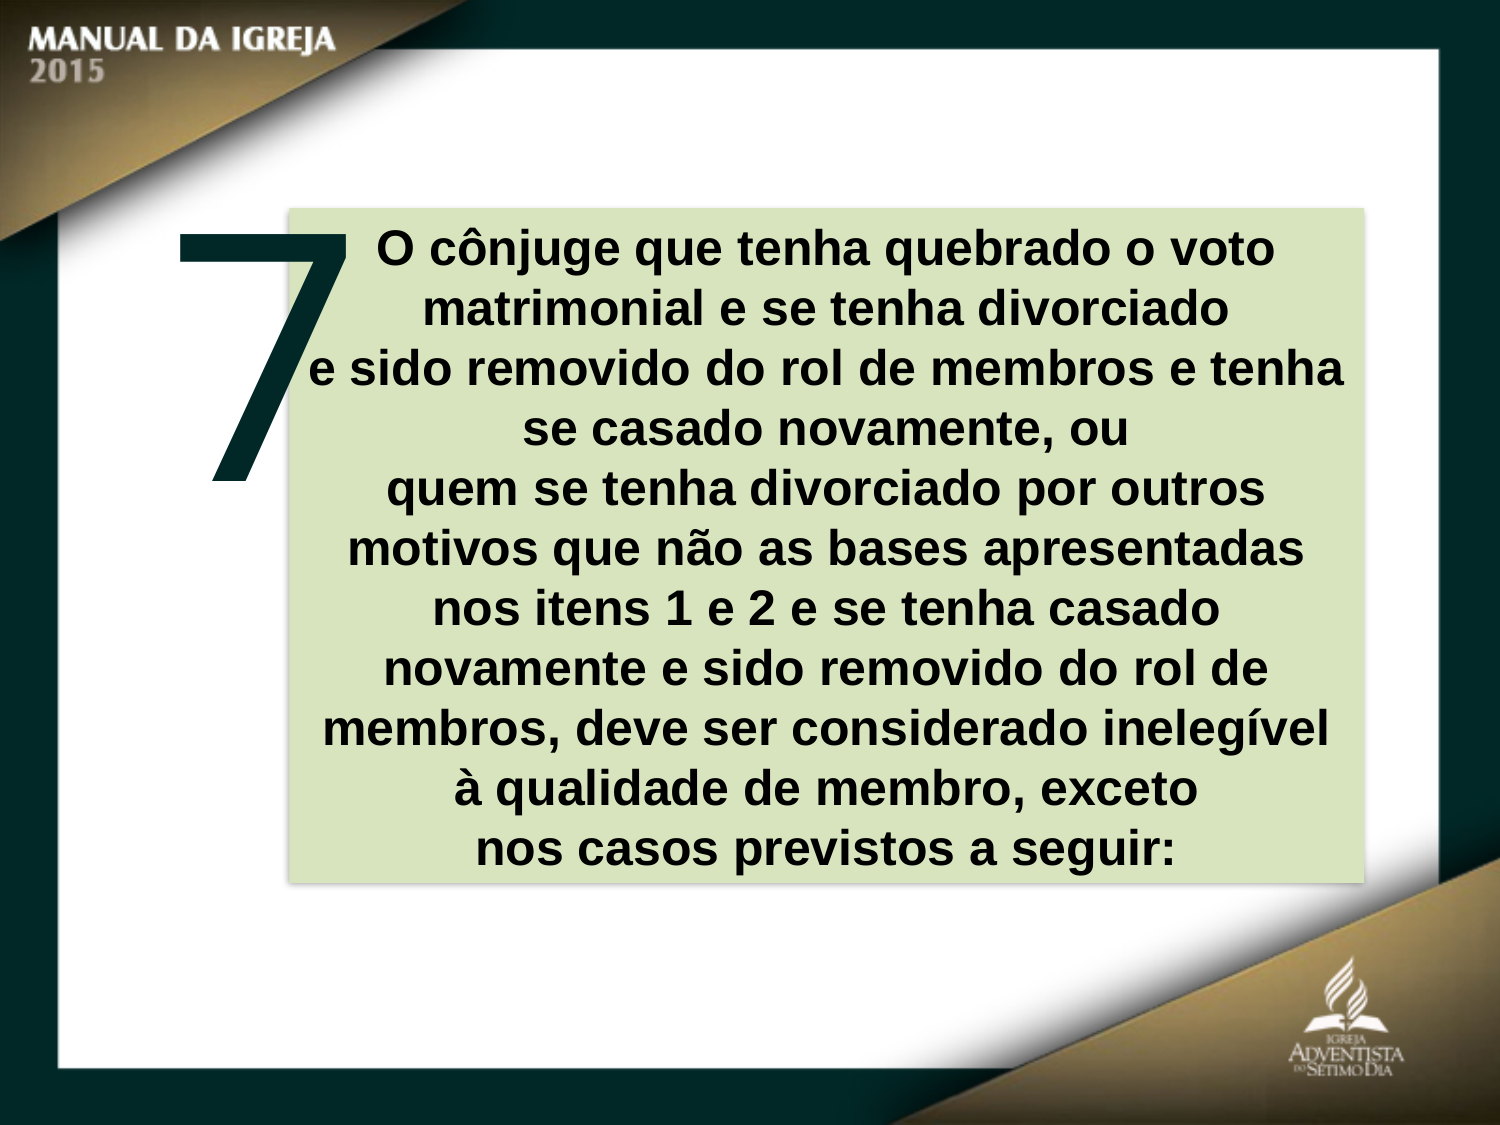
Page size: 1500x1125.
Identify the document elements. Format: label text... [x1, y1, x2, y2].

text_box 7 [150, 128, 378, 559]
text_box O cônjuge que tenha quebrado o voto matrimonial e se tenha divorciado e sido removido do rol de membros e tenha se casado novamente, ou quem se tenha divorciado por outros motivos que não as bases apresentadas nos itens 1 e 2 e se tenha casado novamente e sido removido do rol de membros, deve ser considerado inelegível à qualidade de membro, exceto nos casos previstos a seguir: [289, 208, 1365, 883]
picture [0, 0, 1500, 1125]
